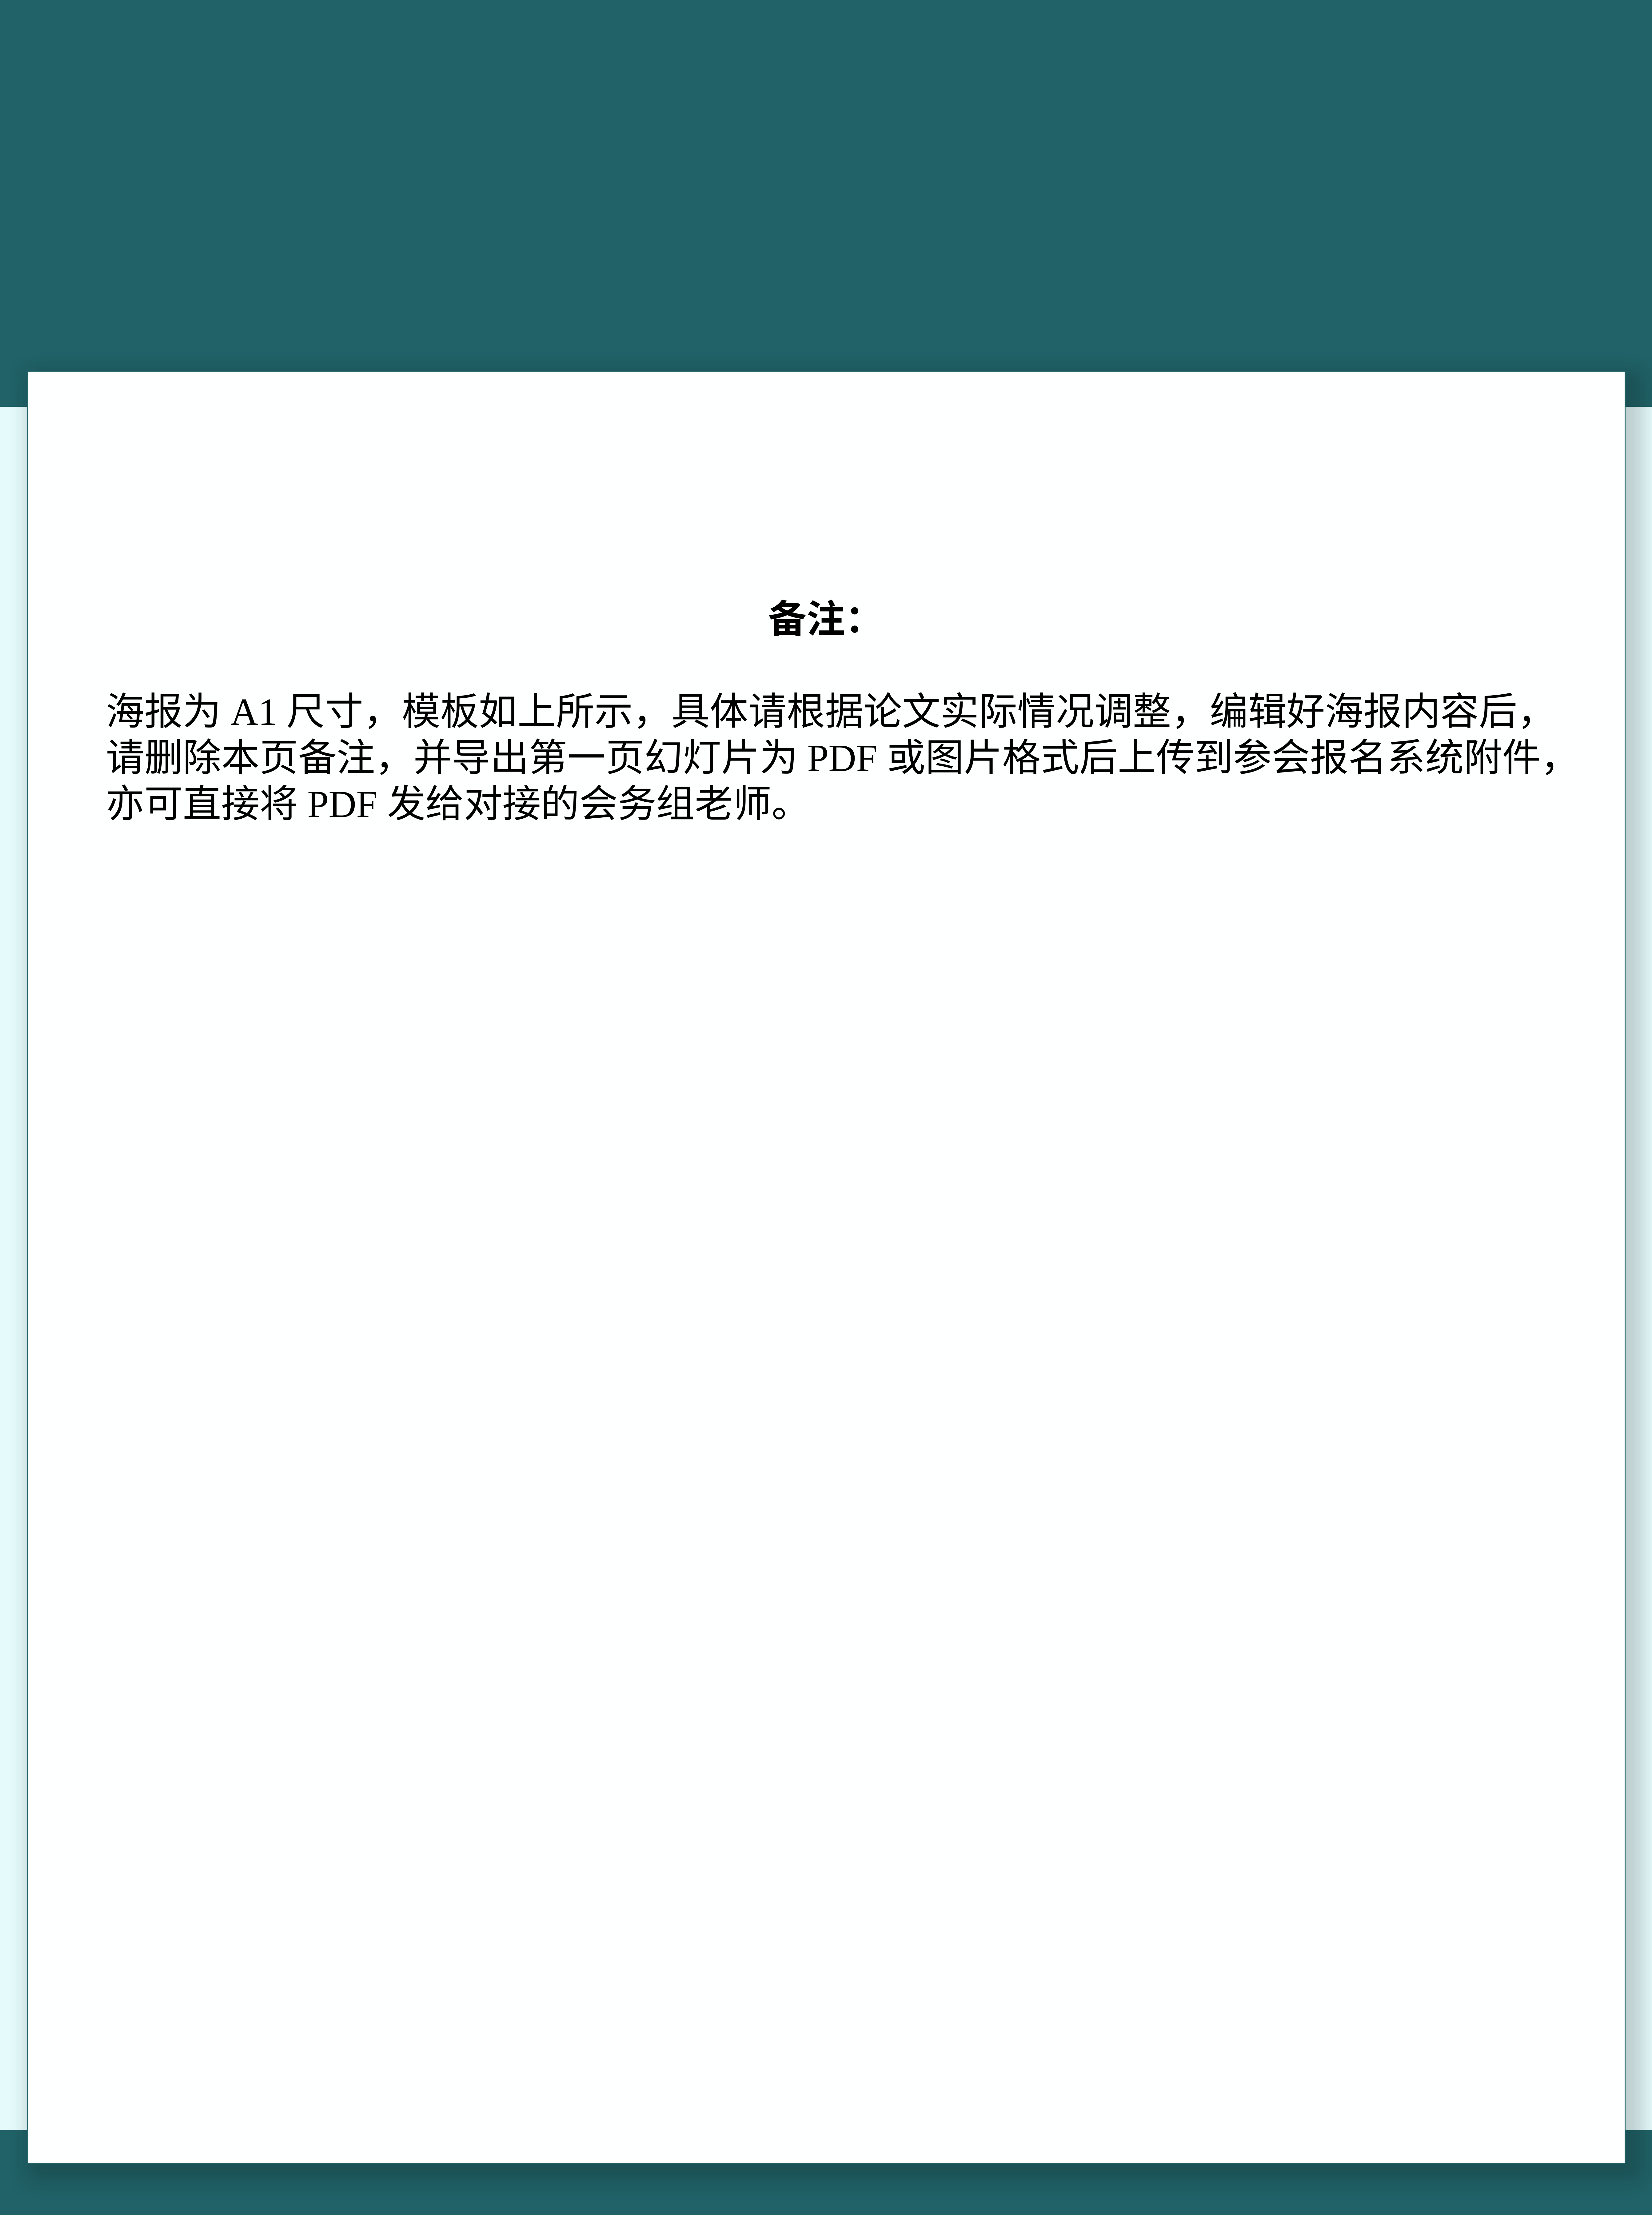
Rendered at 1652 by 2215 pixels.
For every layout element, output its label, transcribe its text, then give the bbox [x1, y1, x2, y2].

text_box 备注： 海报为A1尺寸，模板如上所示，具体请根据论文实际情况调整，编辑好海报内容后，请删除本页备注，并导出第一页幻灯片为PDF或图片格式后上传到参会报名系统附件，亦可直接将PDF发给对接的会务组老师。 [101, 592, 1551, 828]
